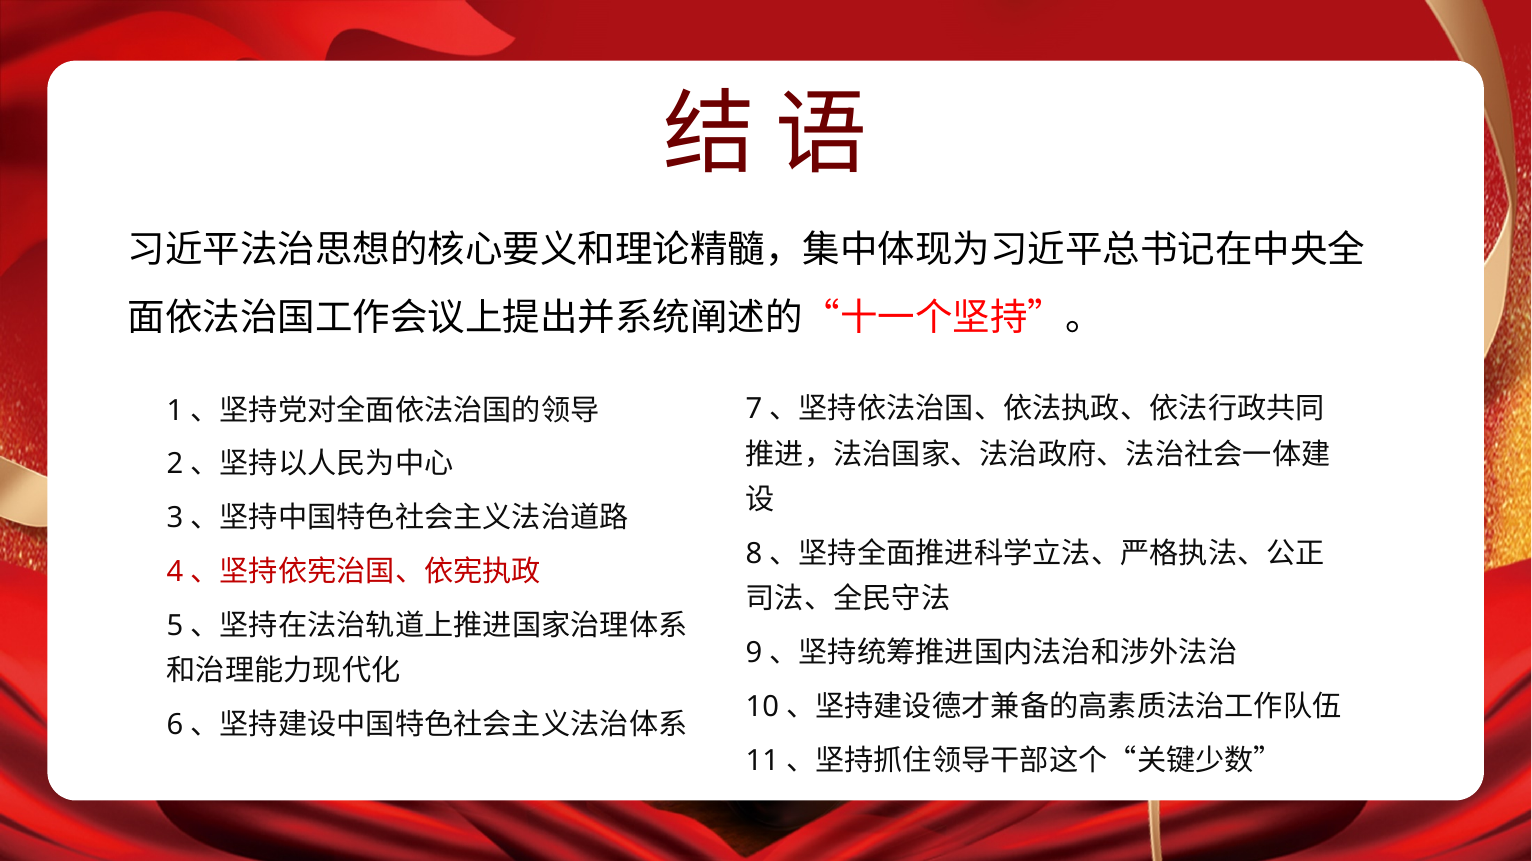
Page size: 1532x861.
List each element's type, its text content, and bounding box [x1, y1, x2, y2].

picture [0, 0, 1532, 861]
text_box 习近平法治思想的核心要义和理论精髓，集中体现为习近平总书记在中央全面依法治国工作会议上提出并系统阐述的“十一个坚持”。 [112, 195, 1393, 345]
text_box 1、坚持党对全面依法治国的领导 2、坚持以人民为中心 3、坚持中国特色社会主义法治道路 4、坚持依宪治国、依宪执政 5、坚持在法治轨道上推进国家治理体系和治理能力现代化 6、坚持建设中国特色社会主义法治体系 [151, 373, 714, 748]
text_box 7、坚持依法治国、依法执政、依法行政共同推进，法治国家、法治政府、法治社会一体建设 8、坚持全面推进科学立法、严格执法、公正司法、全民守法 9、坚持统筹推进国内法治和涉外法治 10、坚持建设德才兼备的高素质法治工作队伍 11、坚持抓住领导干部这个“关键少数” [730, 372, 1366, 784]
text_box 结 语 [511, 66, 1020, 192]
